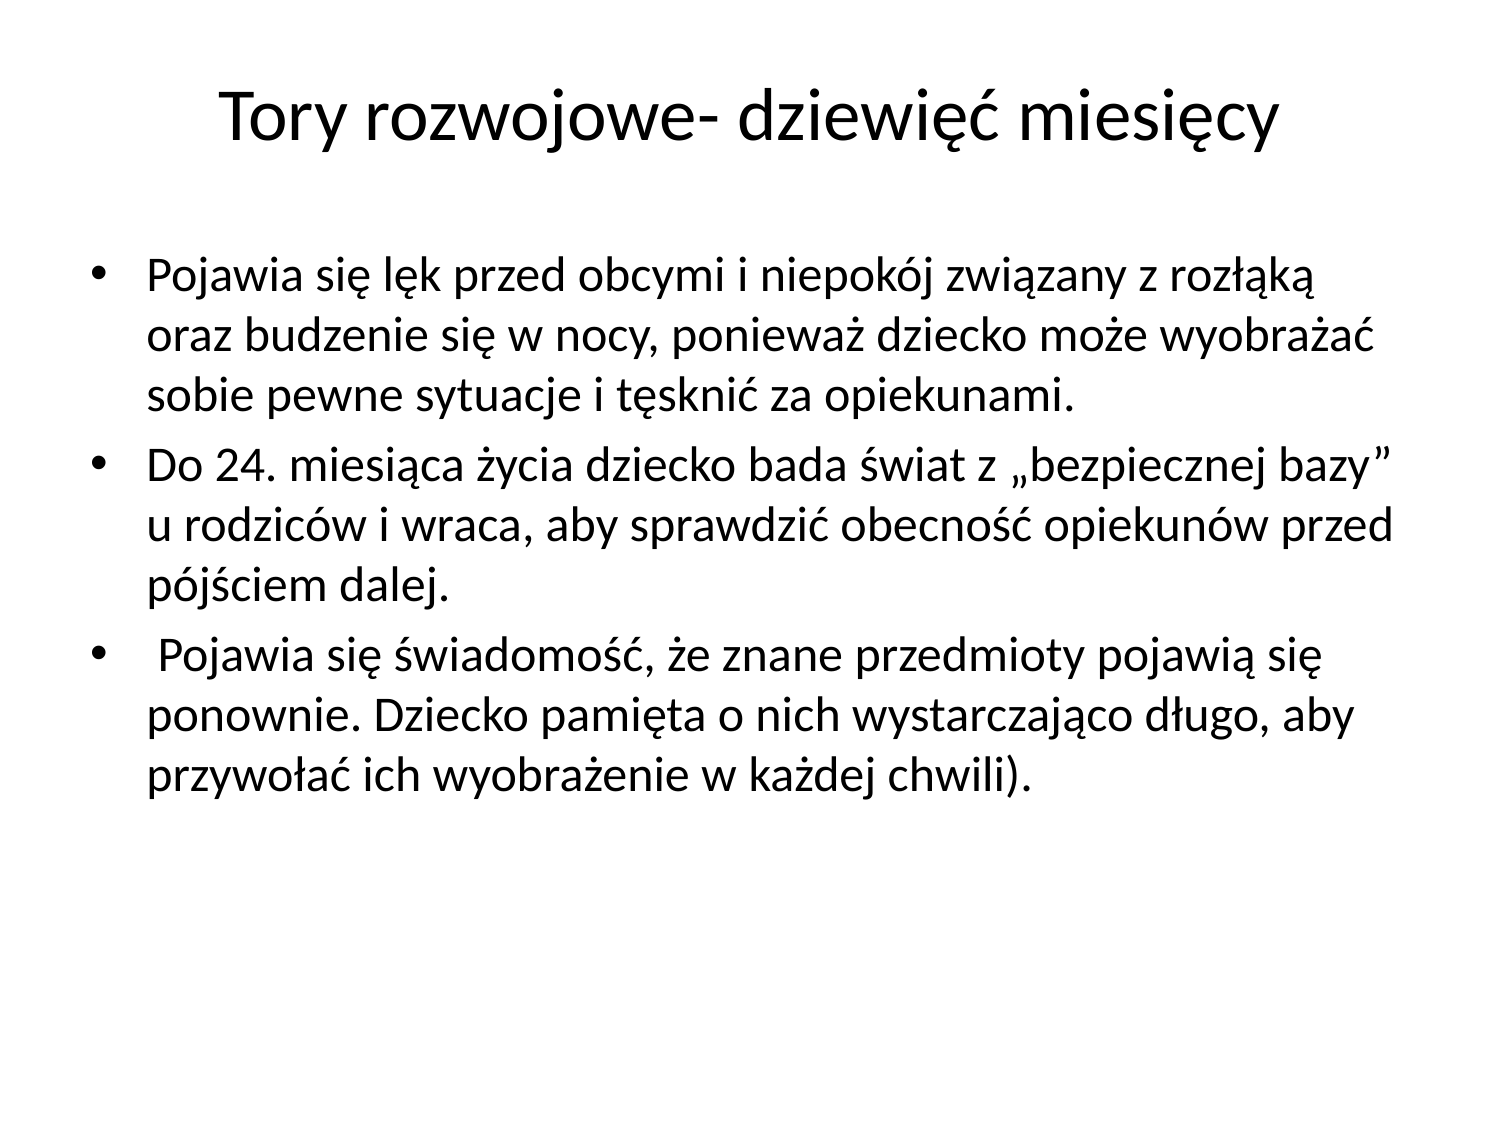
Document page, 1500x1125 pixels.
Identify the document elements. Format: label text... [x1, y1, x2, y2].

list Pojawia się lęk przed obcymi i niepokój związany z rozłąką oraz budzenie się w nocy, ponieważ dziecko może wyobrażać sobie pewne sytuacje i tęsknić za opiekunami. Do 24. miesiąca życia dziecko bada świat z „bezpiecznej bazy” u rodziców i wraca, aby sprawdzić obecność opiekunów przed pójściem dalej. Pojawia się świadomość, że znane przedmioty pojawią się ponownie. Dziecko pamięta o nich wystarczająco długo, aby przywołać ich wyobrażenie w każdej chwili). [75, 234, 1425, 1005]
title Tory rozwojowe- dziewięć miesięcy [75, 45, 1425, 176]
